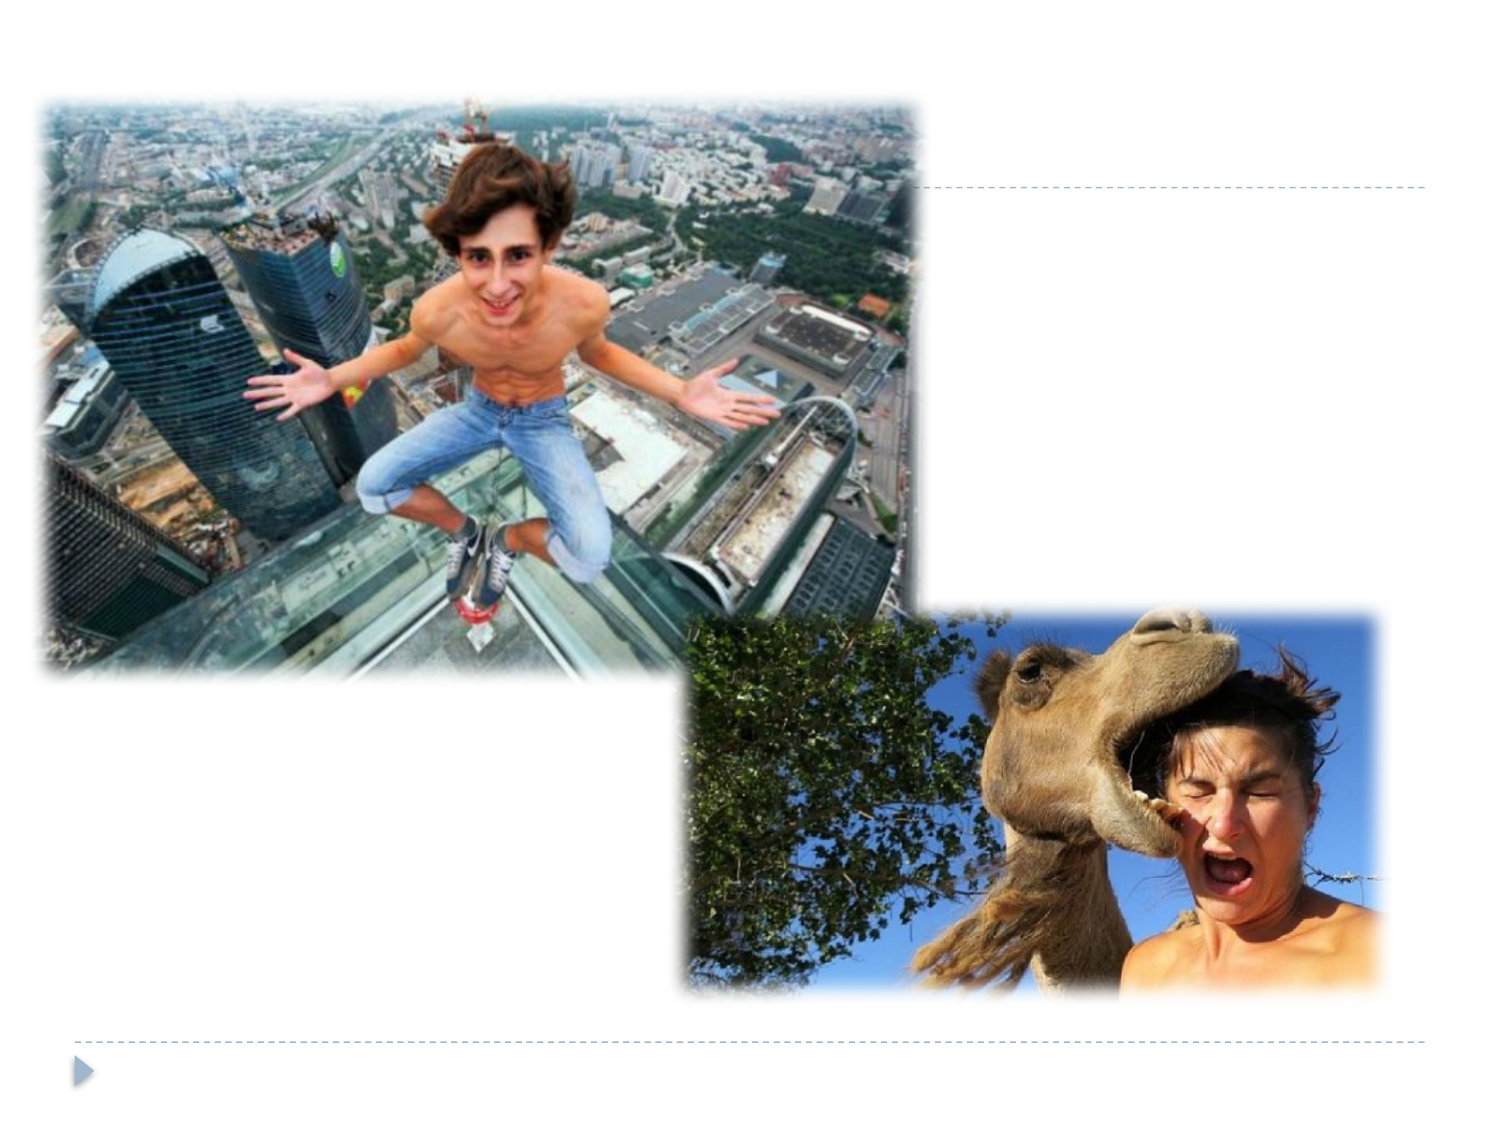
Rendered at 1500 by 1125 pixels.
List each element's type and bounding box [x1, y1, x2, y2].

list [29, 89, 933, 689]
picture [667, 597, 1394, 1006]
